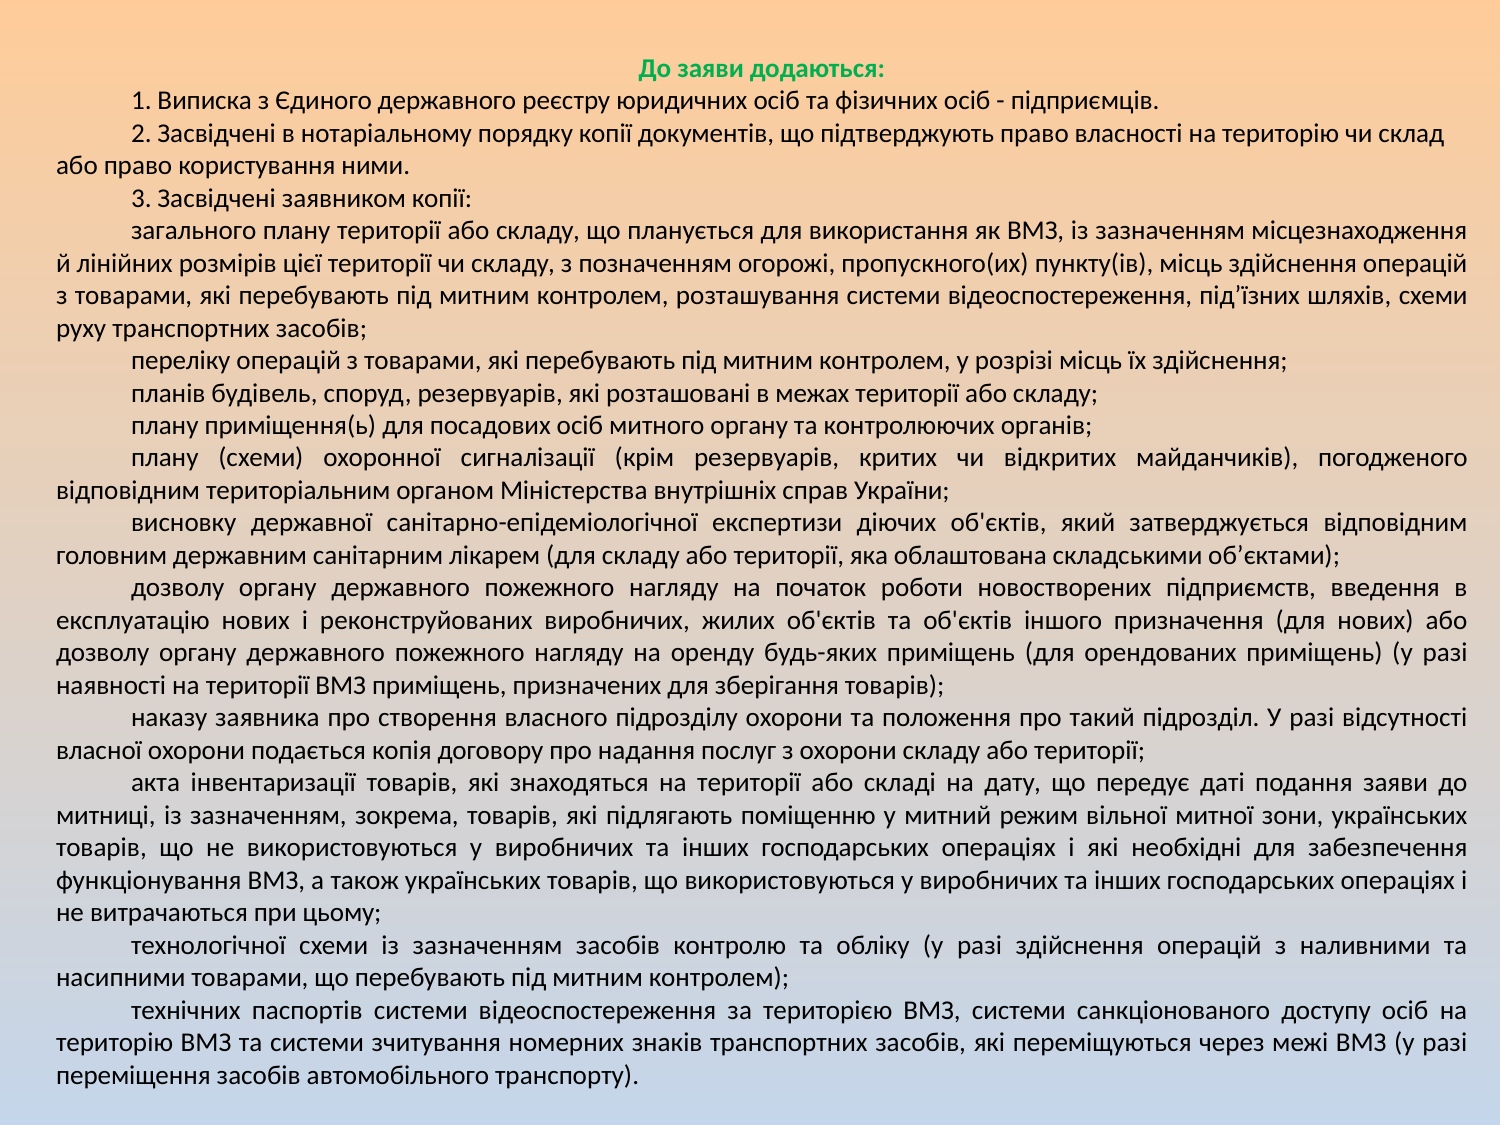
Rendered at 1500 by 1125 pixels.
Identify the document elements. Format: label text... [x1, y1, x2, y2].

text_box До заяви додаються: 1. Виписка з Єдиного державного реєстру юридичних осіб та фізичних осіб - підприємців. 2. Засвідчені в нотаріальному порядку копії документів, що підтверджують право власності на територію чи склад або право користування ними. 3. Засвідчені заявником копії: загального плану території або складу, що планується для використання як ВМЗ, із зазначенням місцезнаходження й лінійних розмірів цієї території чи складу, з позначенням огорожі, пропускного(их) пункту(ів), місць здійснення операцій з товарами, які перебувають під митним контролем, розташування системи відеоспостереження, під’їзних шляхів, схеми руху транспортних засобів; переліку операцій з товарами, які перебувають під митним контролем, у розрізі місць їх здійснення; планів будівель, споруд, резервуарів, які розташовані в межах території або складу; плану приміщення(ь) для посадових осіб митного органу та контролюючих органів; плану (схеми) охоронної сигналізації (крім резервуарів, критих чи відкритих майданчиків), погодженого відповідним територіальним органом Міністерства внутрішніх справ України; висновку державної санітарно-епідеміологічної експертизи діючих об'єктів, який затверджується відповідним головним державним санітарним лікарем (для складу або території, яка облаштована складськими об’єктами); дозволу органу державного пожежного нагляду на початок роботи новостворених підприємств, введення в експлуатацію нових і реконструйованих виробничих, жилих об'єктів та об'єктів іншого призначення (для нових) або дозволу органу державного пожежного нагляду на оренду будь-яких приміщень (для орендованих приміщень) (у разі наявності на території ВМЗ приміщень, призначених для зберігання товарів); наказу заявника про створення власного підрозділу охорони та положення про такий підрозділ. У разі відсутності власної охорони подається копія договору про надання послуг з охорони складу або території; акта інвентаризації товарів, які знаходяться на території або складі на дату, що передує даті подання заяви до митниці, із зазначенням, зокрема, товарів, які підлягають поміщенню у митний режим вільної митної зони, українських товарів, що не використовуються у виробничих та інших господарських операціях і які необхідні для забезпечення функціонування ВМЗ, а також українських товарів, що використовуються у виробничих та інших господарських операціях і не витрачаються при цьому; технологічної схеми із зазначенням засобів контролю та обліку (у разі здійснення операцій з наливними та насипними товарами, що перебувають під митним контролем); технічних паспортів системи відеоспостереження за територією ВМЗ, системи санкціонованого доступу осіб на територію ВМЗ та системи зчитування номерних знаків транспортних засобів, які переміщуються через межі ВМЗ (у разі переміщення засобів автомобільного транспорту). [41, 42, 1483, 1097]
